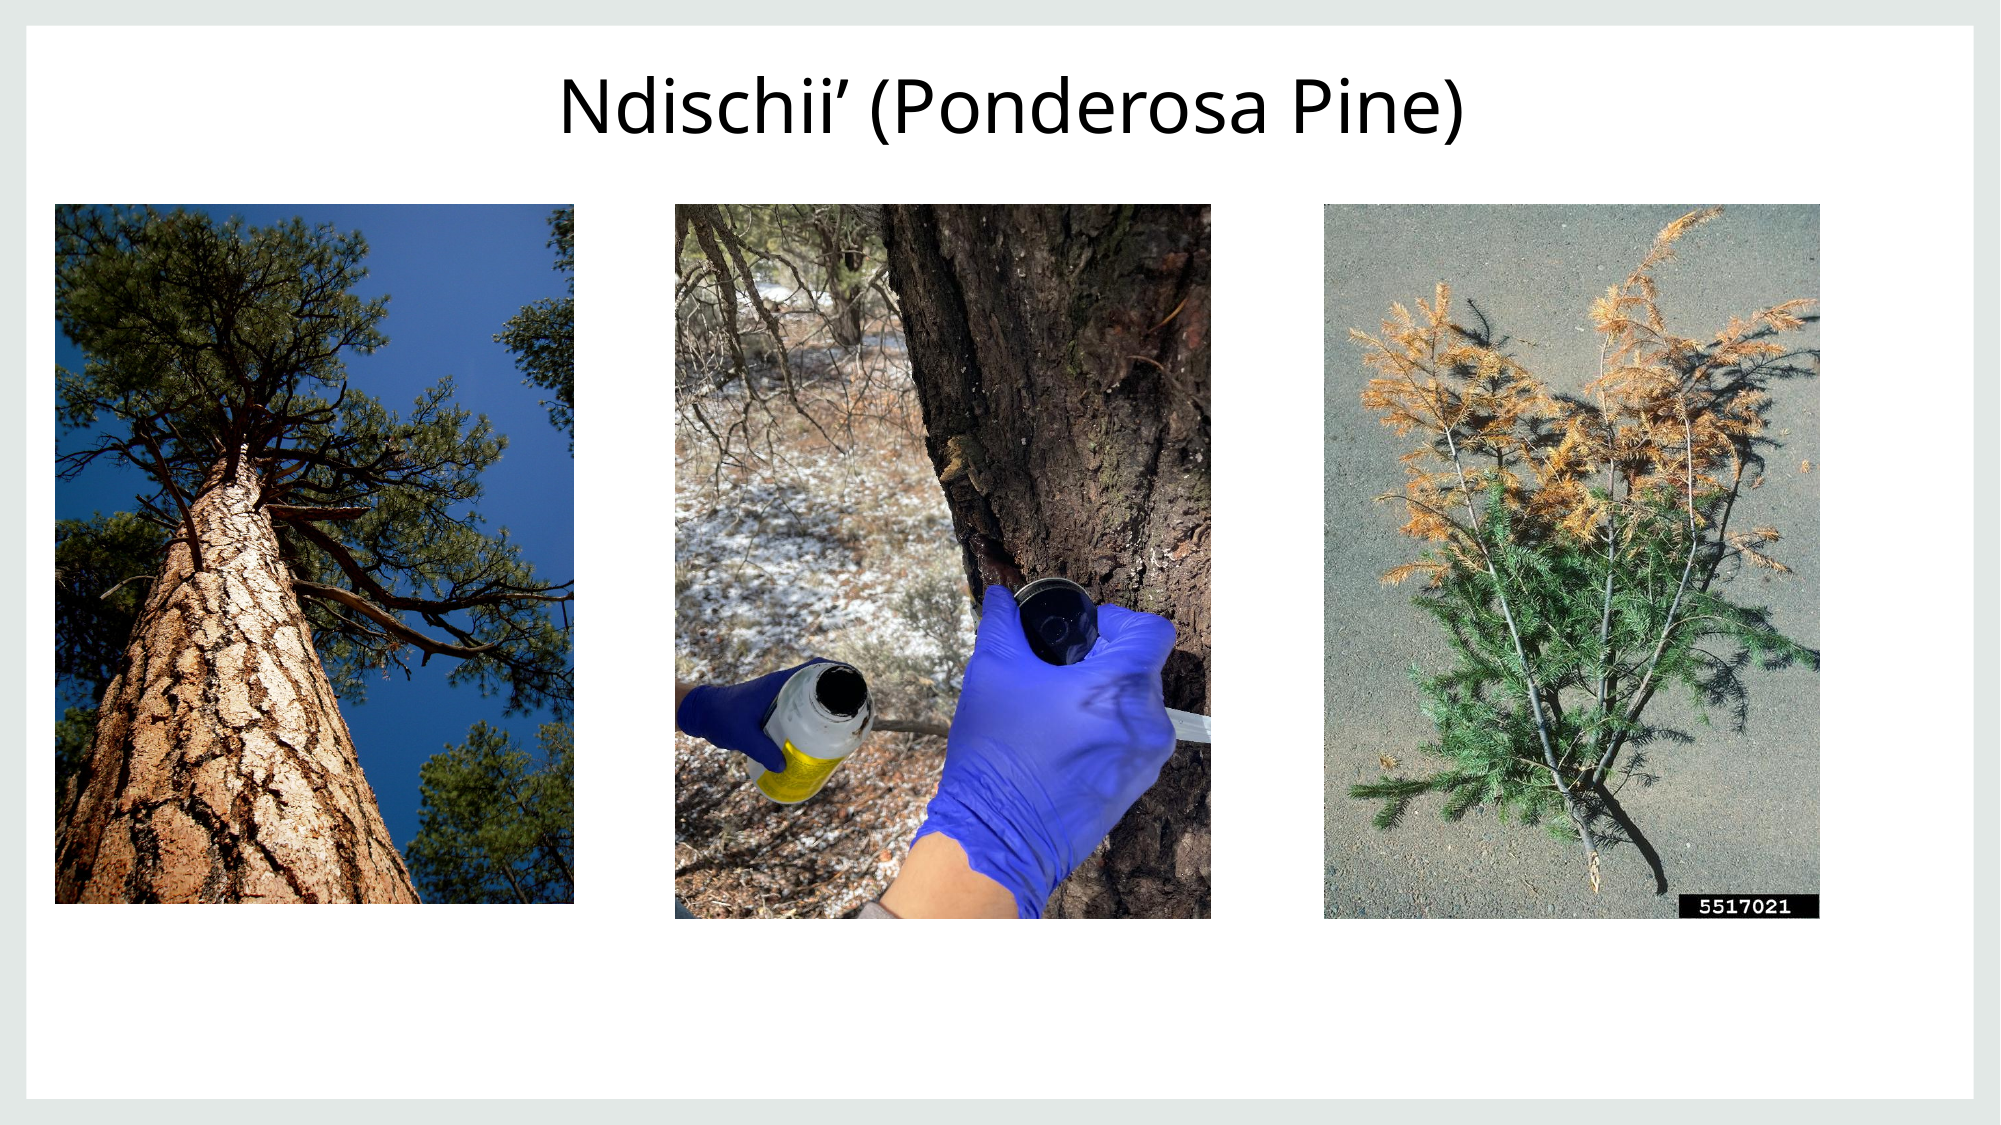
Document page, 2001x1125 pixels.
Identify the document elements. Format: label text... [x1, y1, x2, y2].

picture [1324, 204, 1820, 919]
picture [675, 204, 1211, 919]
picture [55, 204, 574, 904]
text_box Ndischii’ (Ponderosa Pine) [542, 50, 1523, 156]
